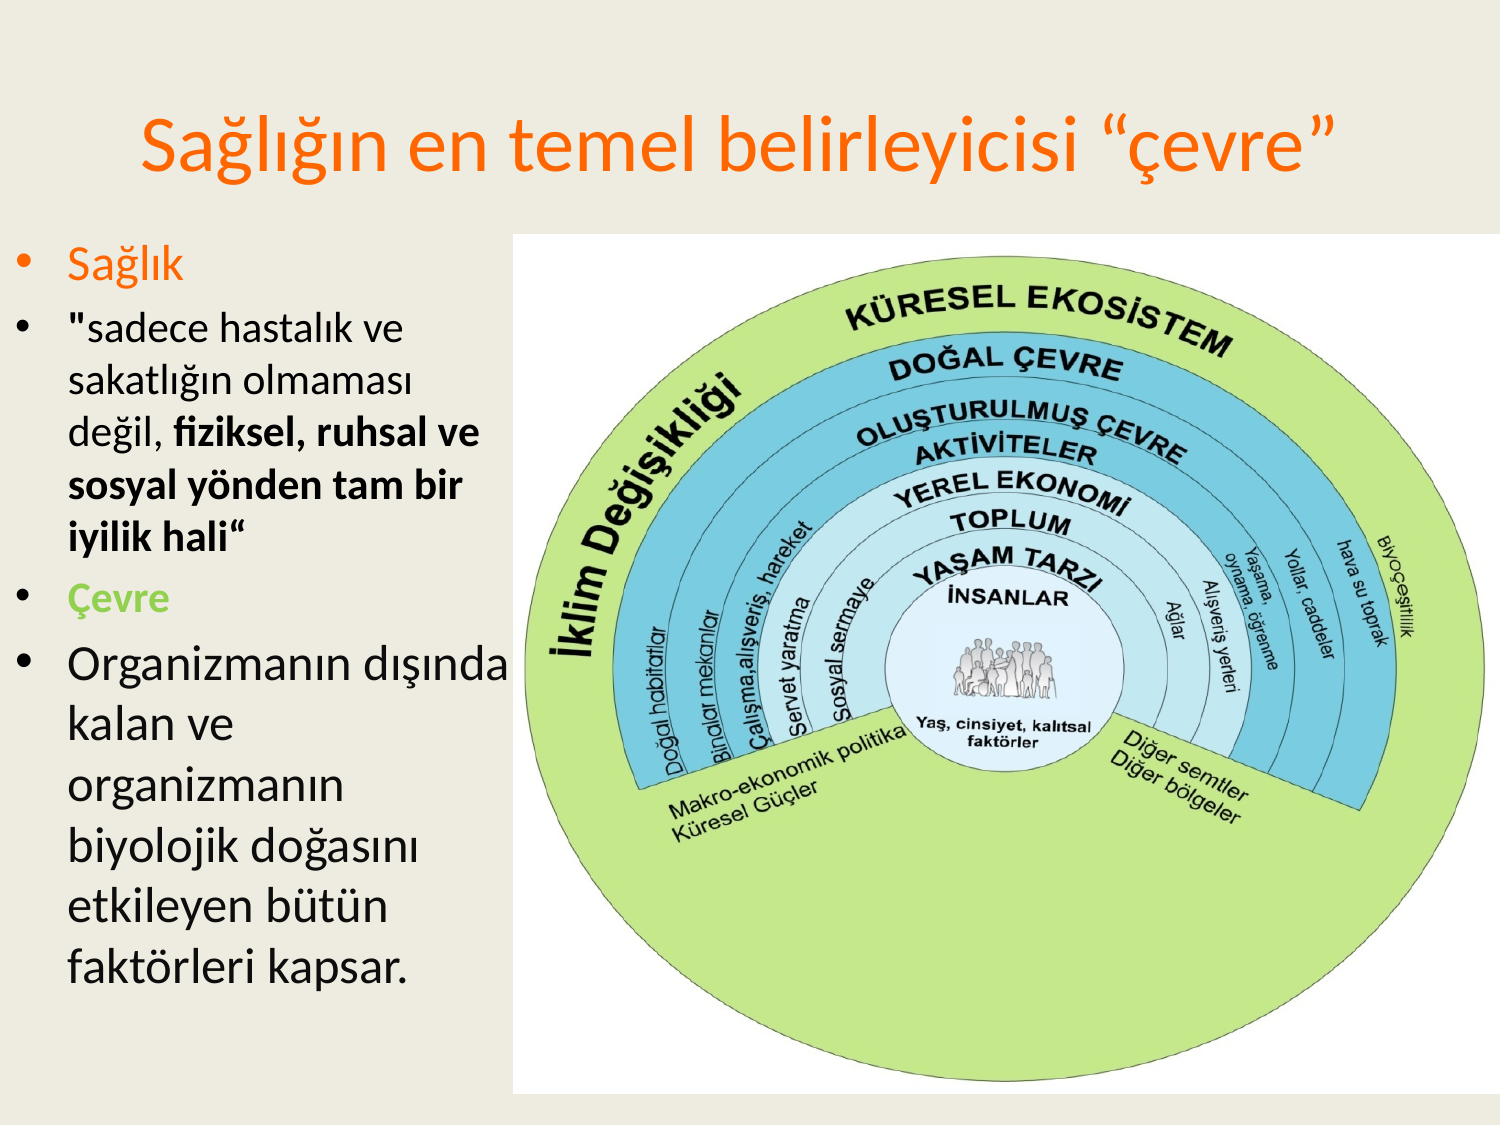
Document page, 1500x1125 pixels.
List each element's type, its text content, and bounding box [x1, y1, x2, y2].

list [512, 234, 1500, 1094]
list Sağlık "sadece hastalık ve sakatlığın olmaması değil, fiziksel, ruhsal ve sosyal yönden tam bir iyilik hali“ Çevre Organizmanın dışında kalan ve organizmanın biyolojik doğasını etkileyen bütün faktörleri kapsar. [0, 222, 533, 1009]
title Sağlığın en temel belirleyicisi “çevre” [75, 45, 1425, 232]
